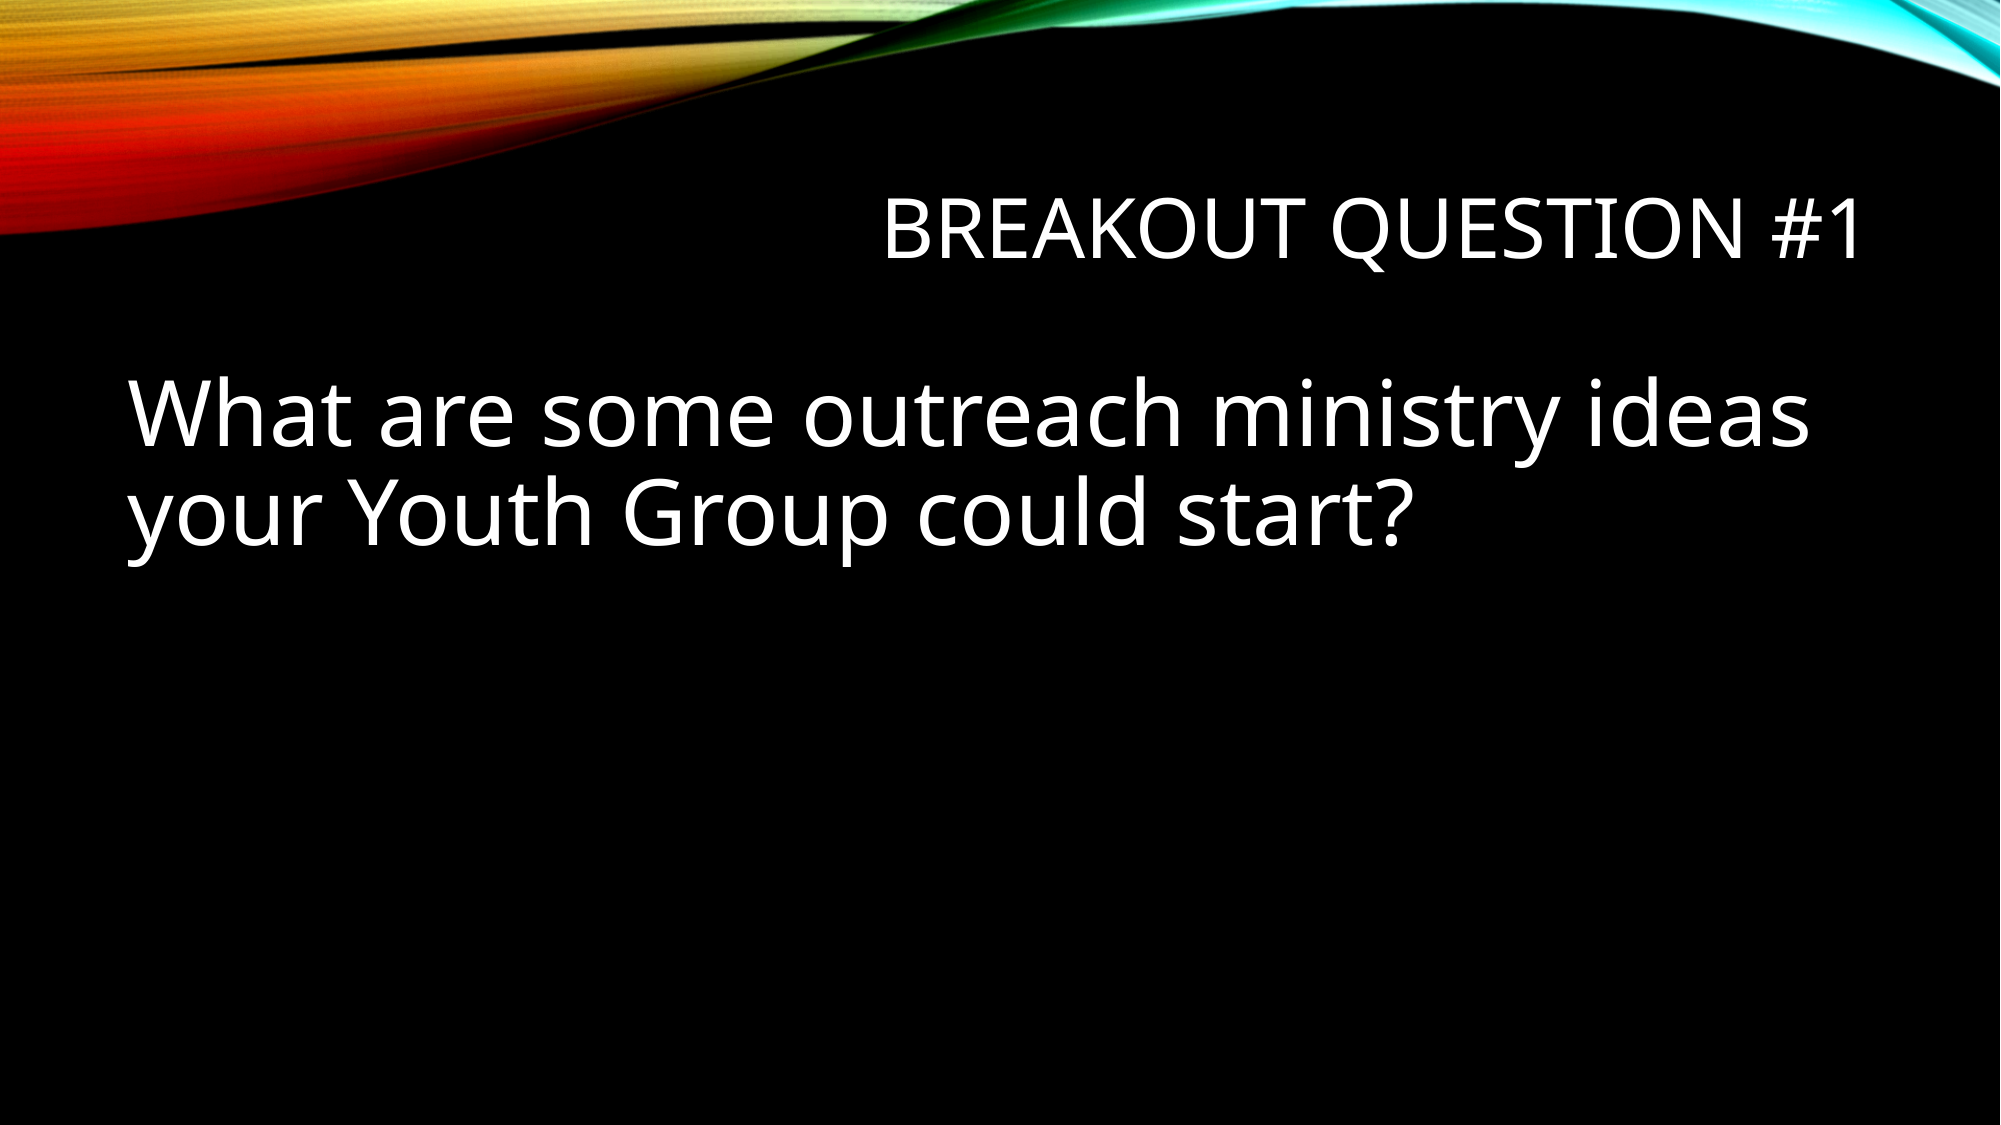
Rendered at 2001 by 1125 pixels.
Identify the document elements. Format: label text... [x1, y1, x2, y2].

title Breakout Question #1 [474, 125, 1888, 338]
picture [0, 0, 2000, 237]
list What are some outreach ministry ideas your Youth Group could start? [112, 360, 1888, 1021]
